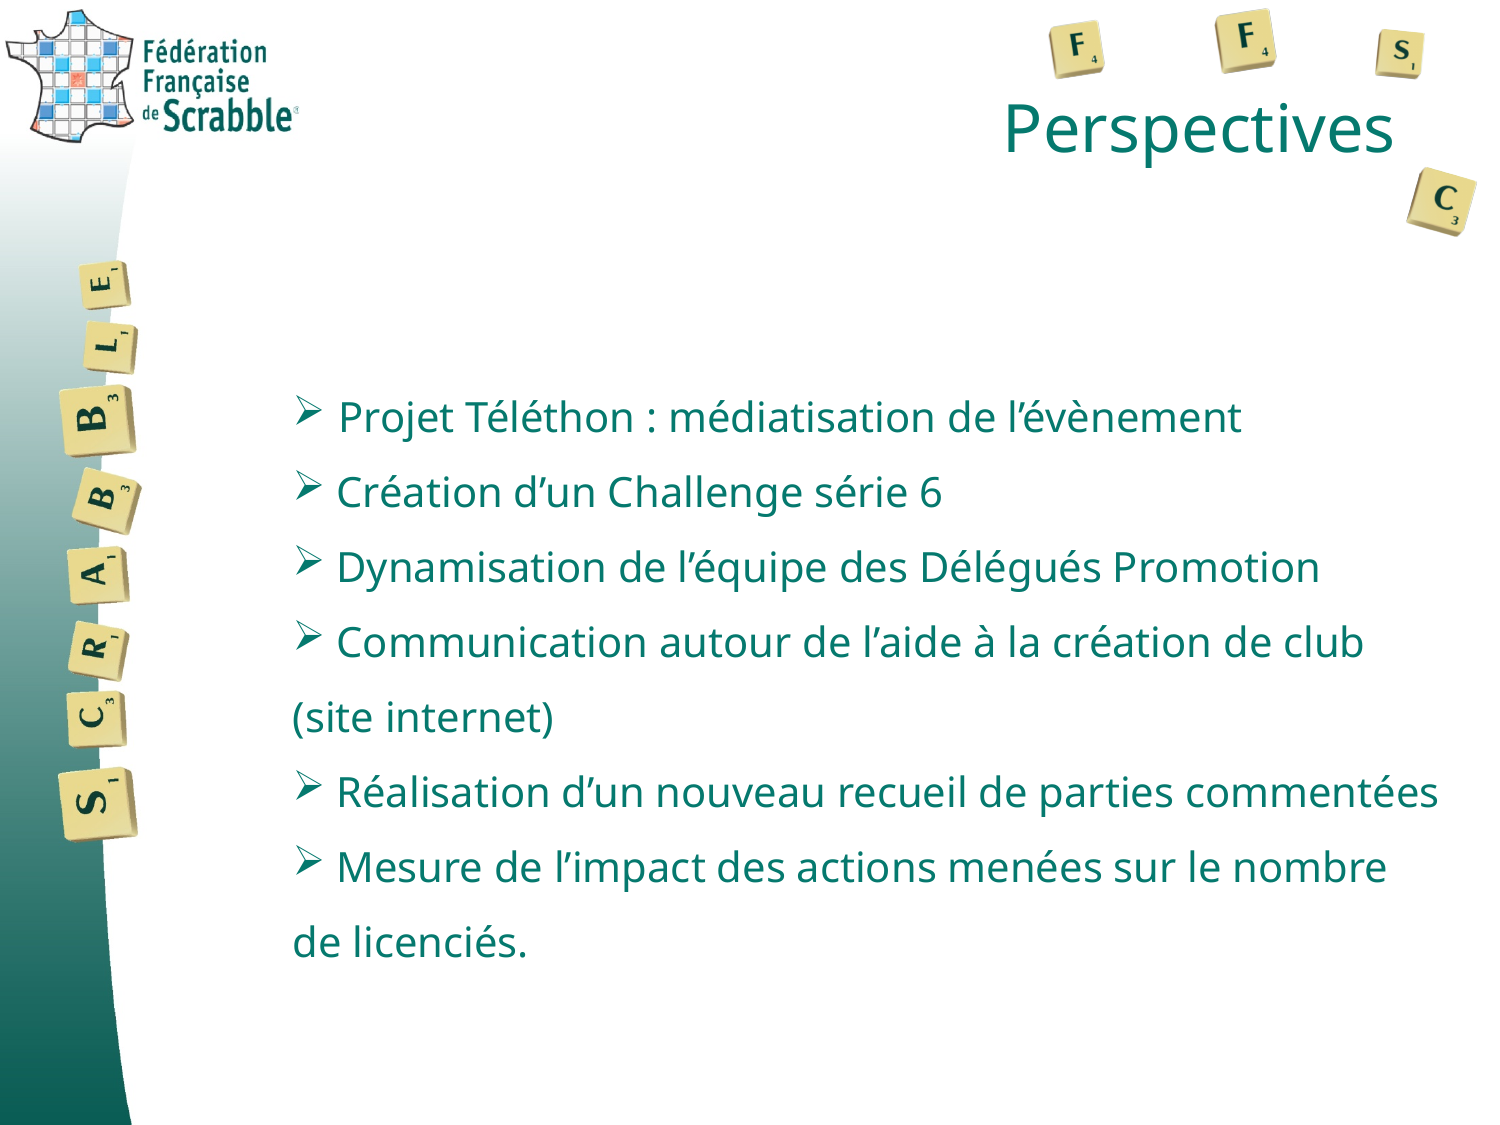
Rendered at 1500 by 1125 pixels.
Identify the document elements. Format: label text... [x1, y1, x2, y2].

picture [1207, 3, 1280, 76]
text_box Projet Téléthon : médiatisation de l’évènement Création d’un Challenge série 6 Dynamisation de l’équipe des Délégués Promotion Communication autour de l’aide à la création de club (site internet) Réalisation d’un nouveau recueil de parties commentées Mesure de l’impact des actions menées sur le nombre de licenciés. [277, 331, 1459, 974]
picture [1042, 15, 1108, 77]
title Perspectives [0, 77, 1412, 173]
picture [0, 173, 300, 1125]
picture [1375, 29, 1425, 80]
picture [1406, 166, 1477, 238]
picture [0, 9, 300, 77]
